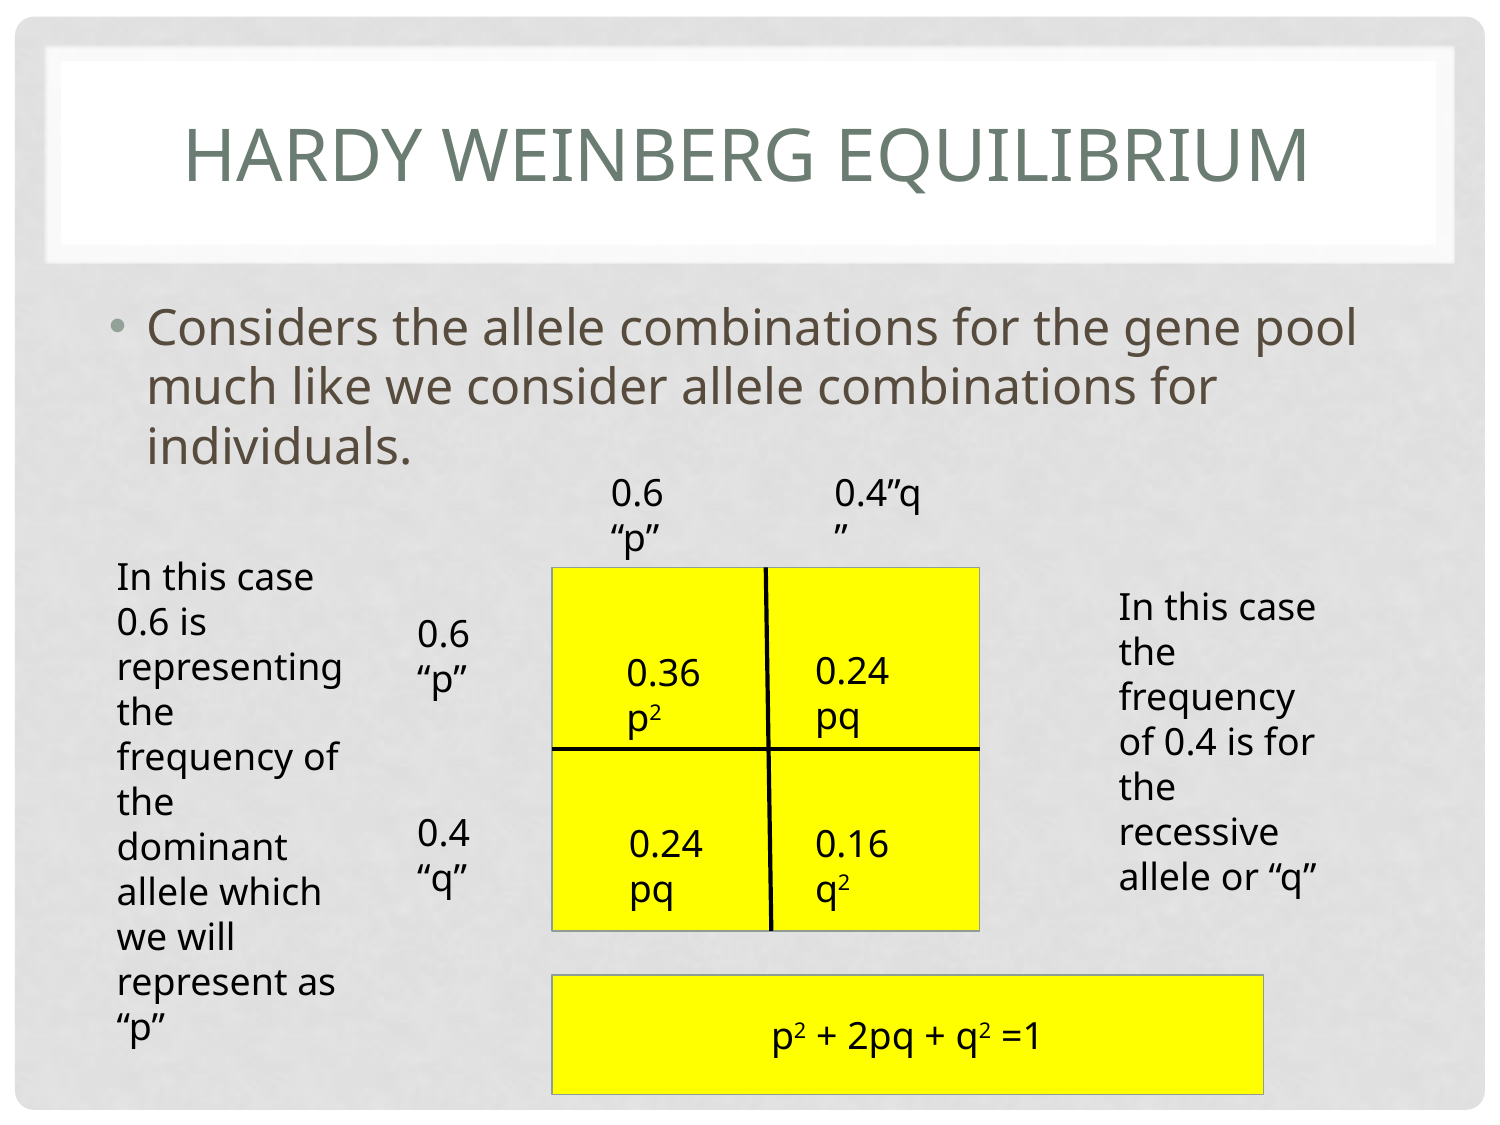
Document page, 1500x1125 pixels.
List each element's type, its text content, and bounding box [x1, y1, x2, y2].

text_box 0.36 p2 [611, 641, 719, 747]
text_box [772, 751, 980, 932]
text_box 0.6 “p” [596, 461, 718, 566]
text_box [551, 750, 765, 932]
title Hardy Weinberg equilibrium [69, 66, 1425, 238]
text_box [765, 750, 772, 932]
text_box 0.24 pq [613, 812, 732, 917]
text_box 0.16 q2 [800, 812, 918, 917]
text_box 0.4 “q” [402, 801, 525, 907]
text_box p2 + 2pq + q2 =1 [551, 974, 1264, 1095]
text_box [765, 567, 772, 748]
text_box 0.24 pq [800, 639, 918, 745]
text_box [772, 567, 980, 747]
text_box In this case 0.6 is representing the frequency of the dominant allele which we will represent as “p” [101, 545, 362, 1056]
text_box 0.6 “p” [402, 602, 525, 708]
list Considers the allele combinations for the gene pool much like we consider allele combinations for individuals. [75, 287, 1425, 1005]
text_box [551, 567, 765, 747]
text_box In this case the frequency of 0.4 is for the recessive allele or “q” [1103, 575, 1355, 906]
text_box 0.4”q” [819, 461, 942, 566]
